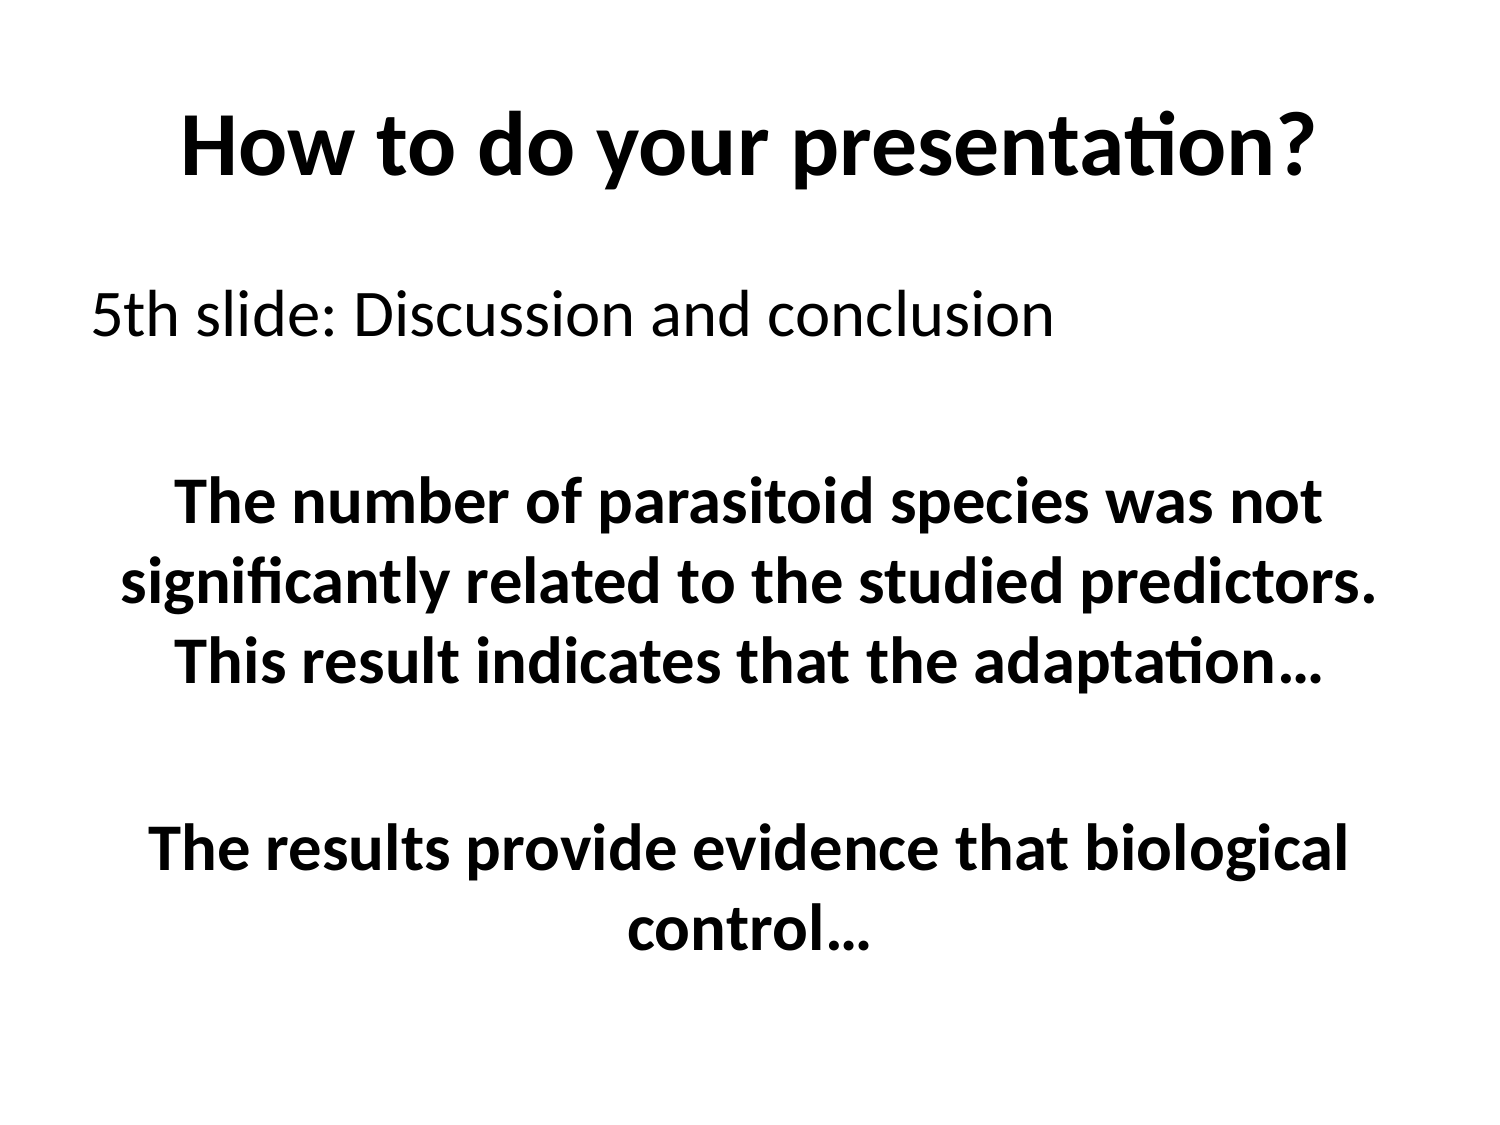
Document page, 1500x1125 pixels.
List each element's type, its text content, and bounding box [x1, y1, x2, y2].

title How to do your presentation? [75, 45, 1425, 233]
list 5th slide: Discussion and conclusion The number of parasitoid species was not significantly related to the studied predictors. This result indicates that the adaptation… The results provide evidence that biological control… [75, 262, 1425, 1005]
